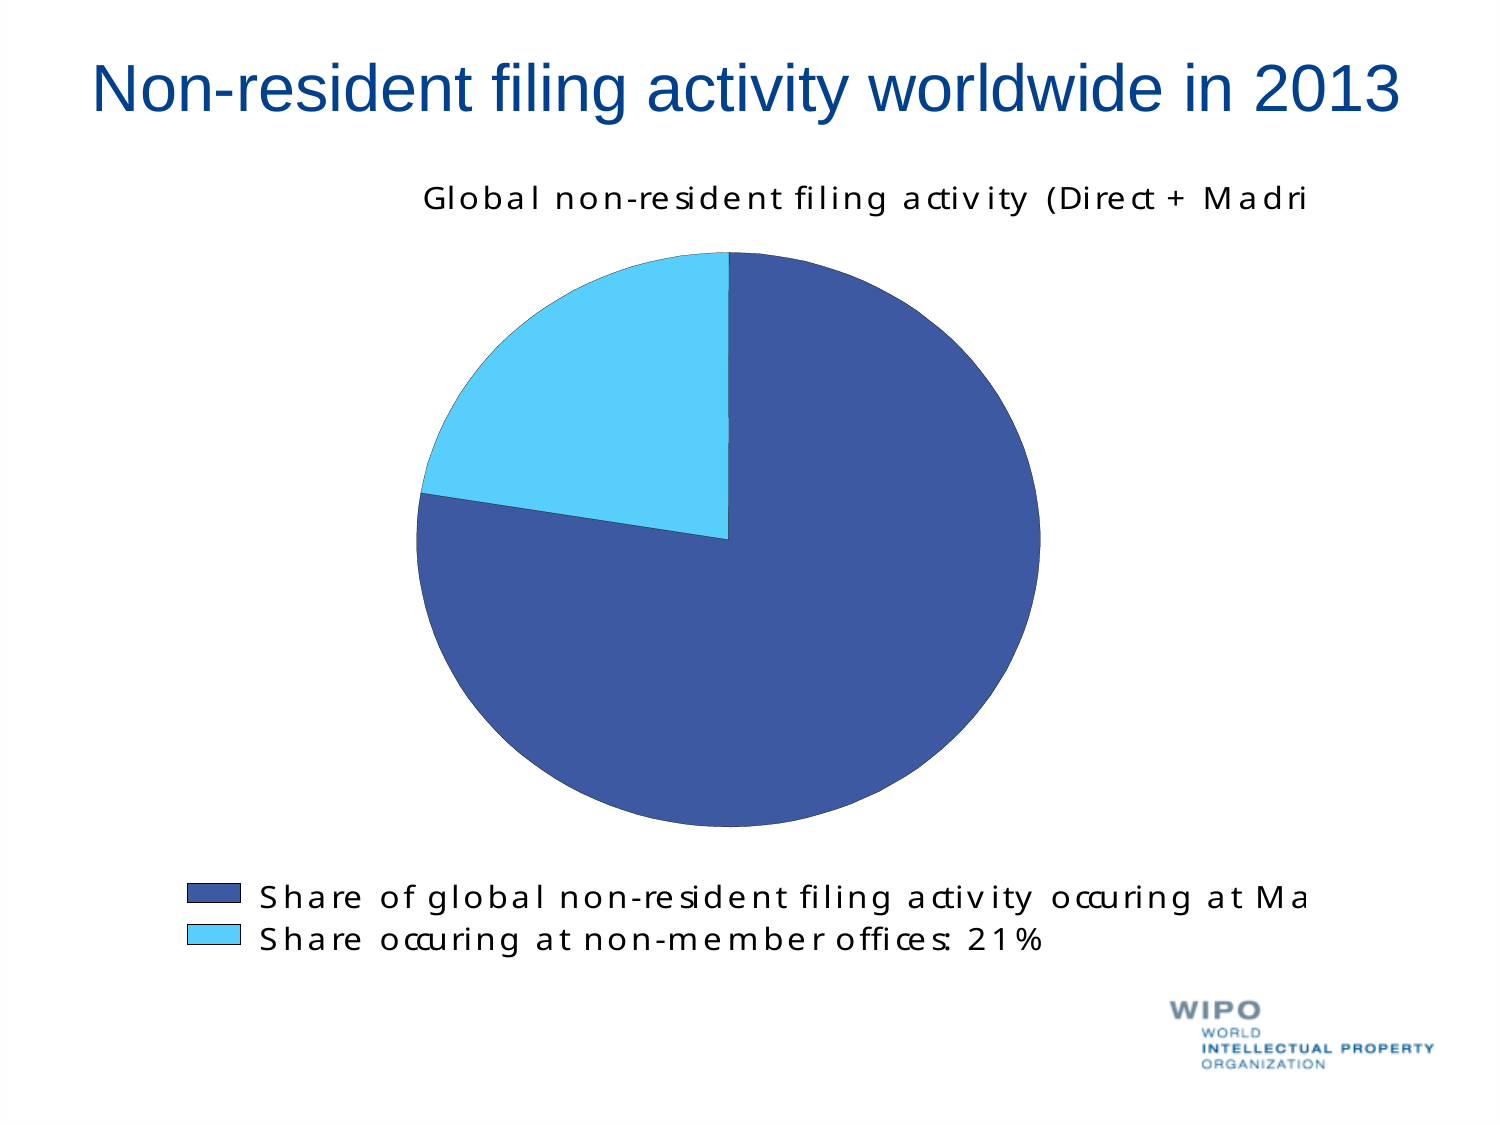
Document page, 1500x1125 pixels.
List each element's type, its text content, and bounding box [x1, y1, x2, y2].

picture [0, 0, 1500, 1125]
title Non-resident filing activity worldwide in 2013 [76, 20, 1427, 149]
